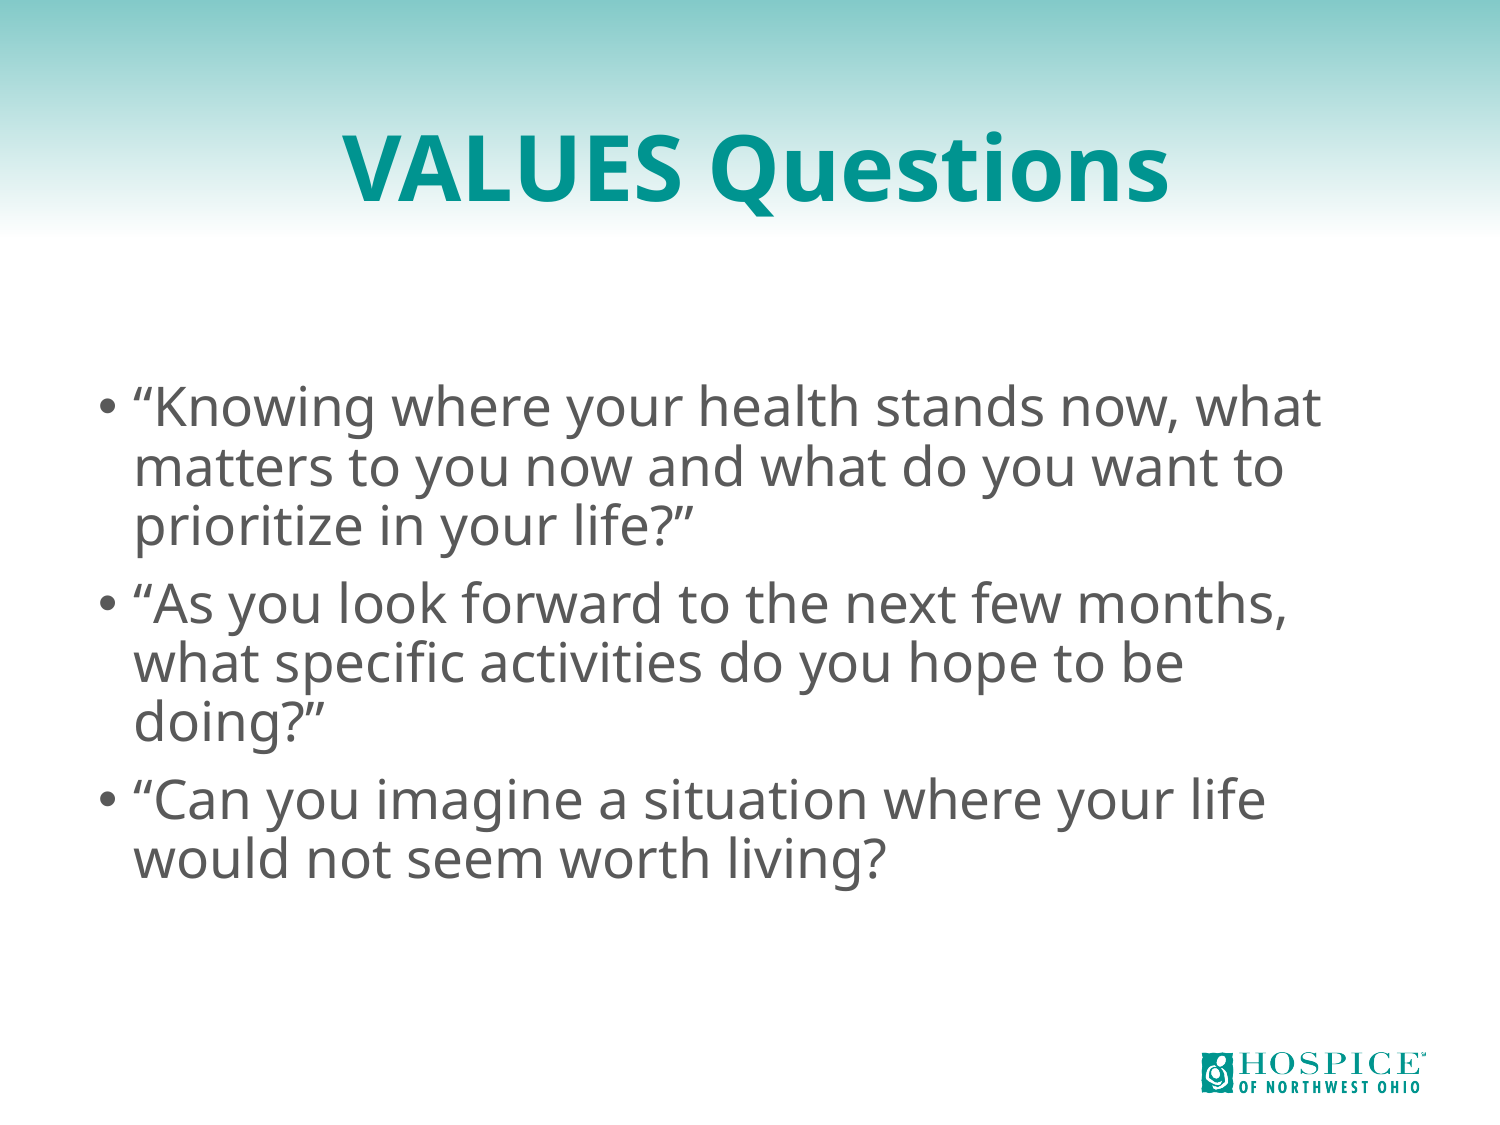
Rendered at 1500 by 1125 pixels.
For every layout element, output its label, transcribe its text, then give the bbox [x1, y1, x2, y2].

list “Knowing where your health stands now, what matters to you now and what do you want to prioritize in your life?” “As you look forward to the next few months, what specific activities do you hope to be doing?” “Can you imagine a situation where your life would not seem worth living? [83, 372, 1356, 904]
picture [0, 0, 1500, 1125]
title VALUES Questions [117, 115, 1397, 328]
